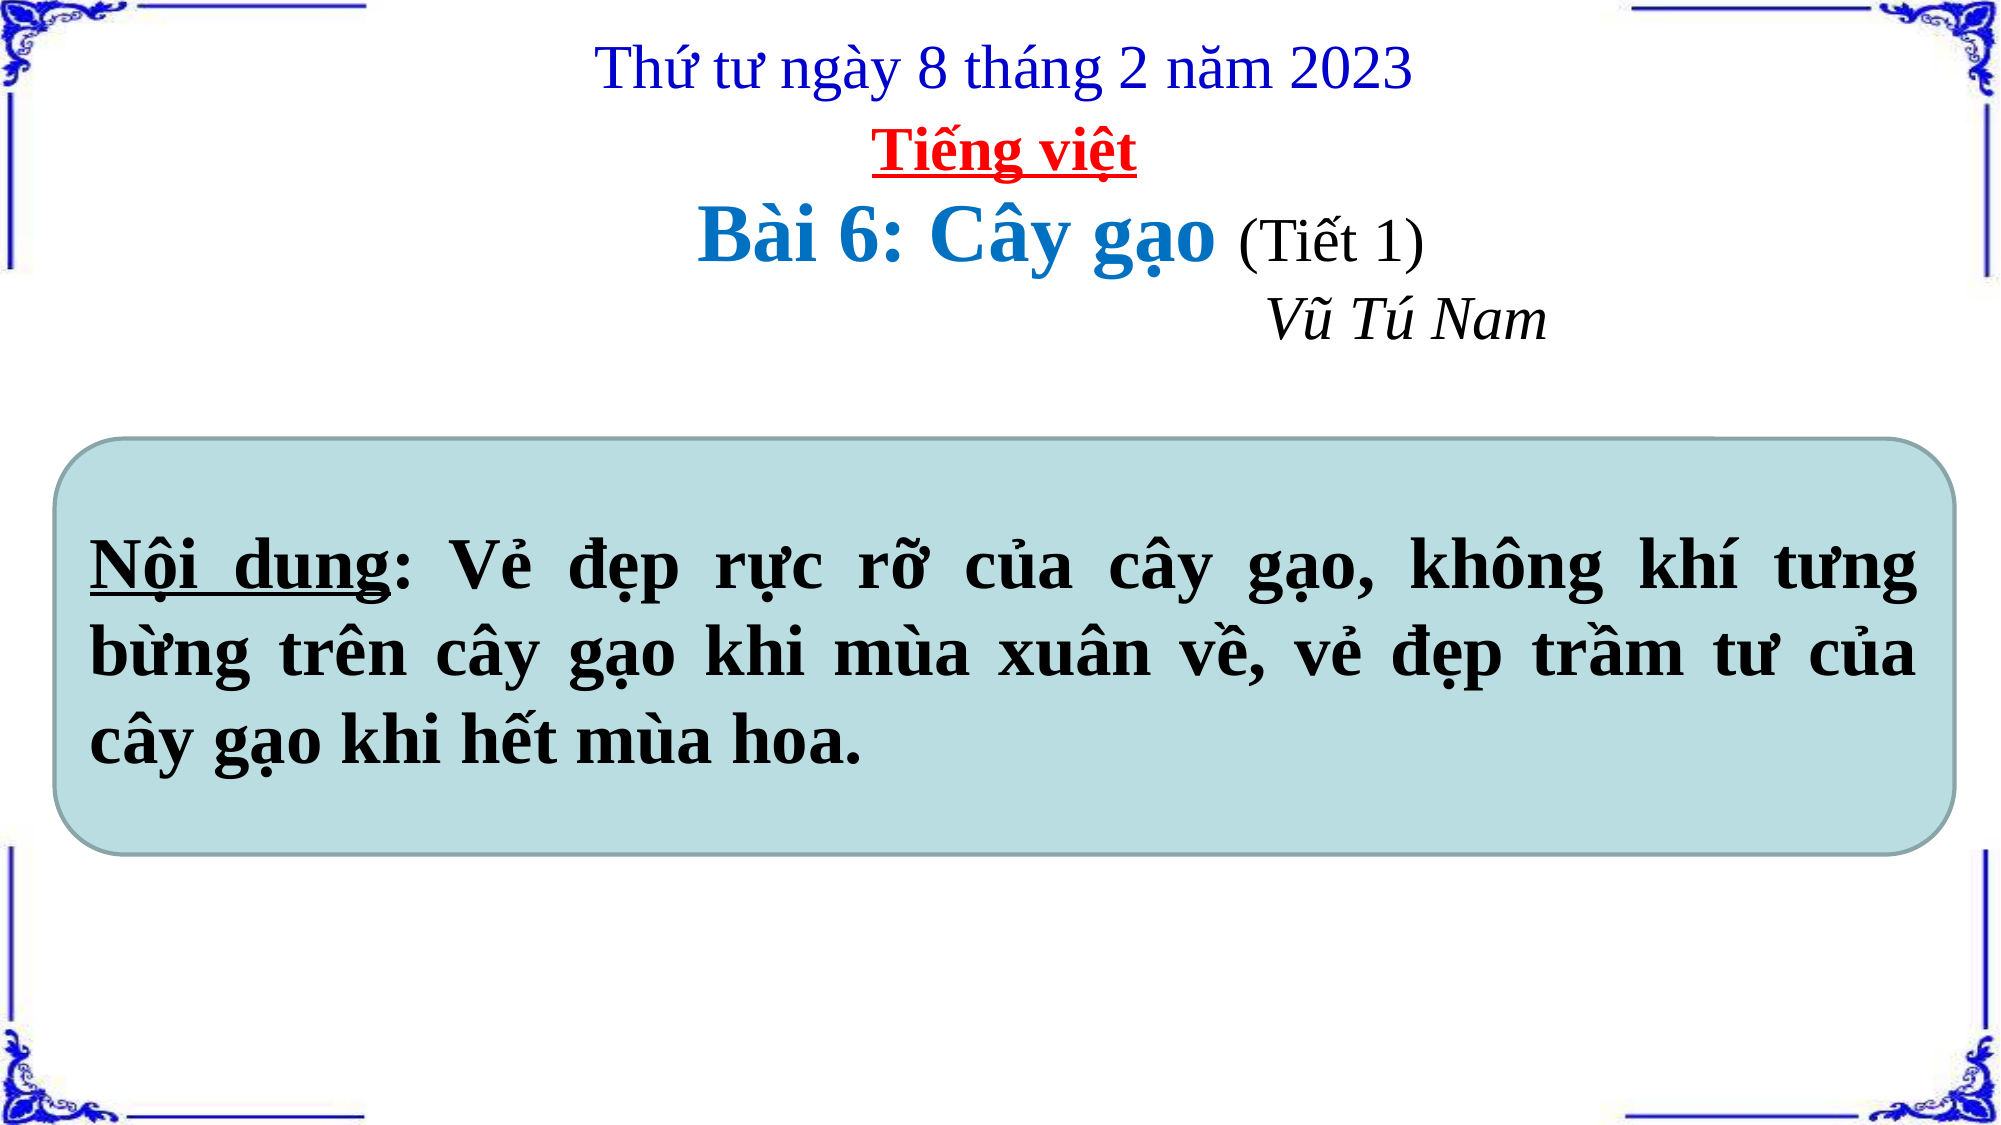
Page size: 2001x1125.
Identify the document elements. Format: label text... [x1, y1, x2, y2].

text_box Vũ Tú Nam [902, 269, 1912, 360]
text_box Tiếng việt [856, 109, 1153, 170]
text_box Bài 6: Cây gạo (Tiết 1) [556, 170, 1566, 286]
text_box Thứ tư ngày 8 tháng 2 năm 2023 [460, 19, 1549, 109]
picture [0, 0, 2001, 1125]
text_box Nội dung: Vẻ đẹp rực rỡ của cây gạo, không khí tưng bừng trên cây gạo khi mùa xuân về, vẻ đẹp trầm tư của cây gạo khi hết mùa hoa. [52, 436, 1957, 857]
